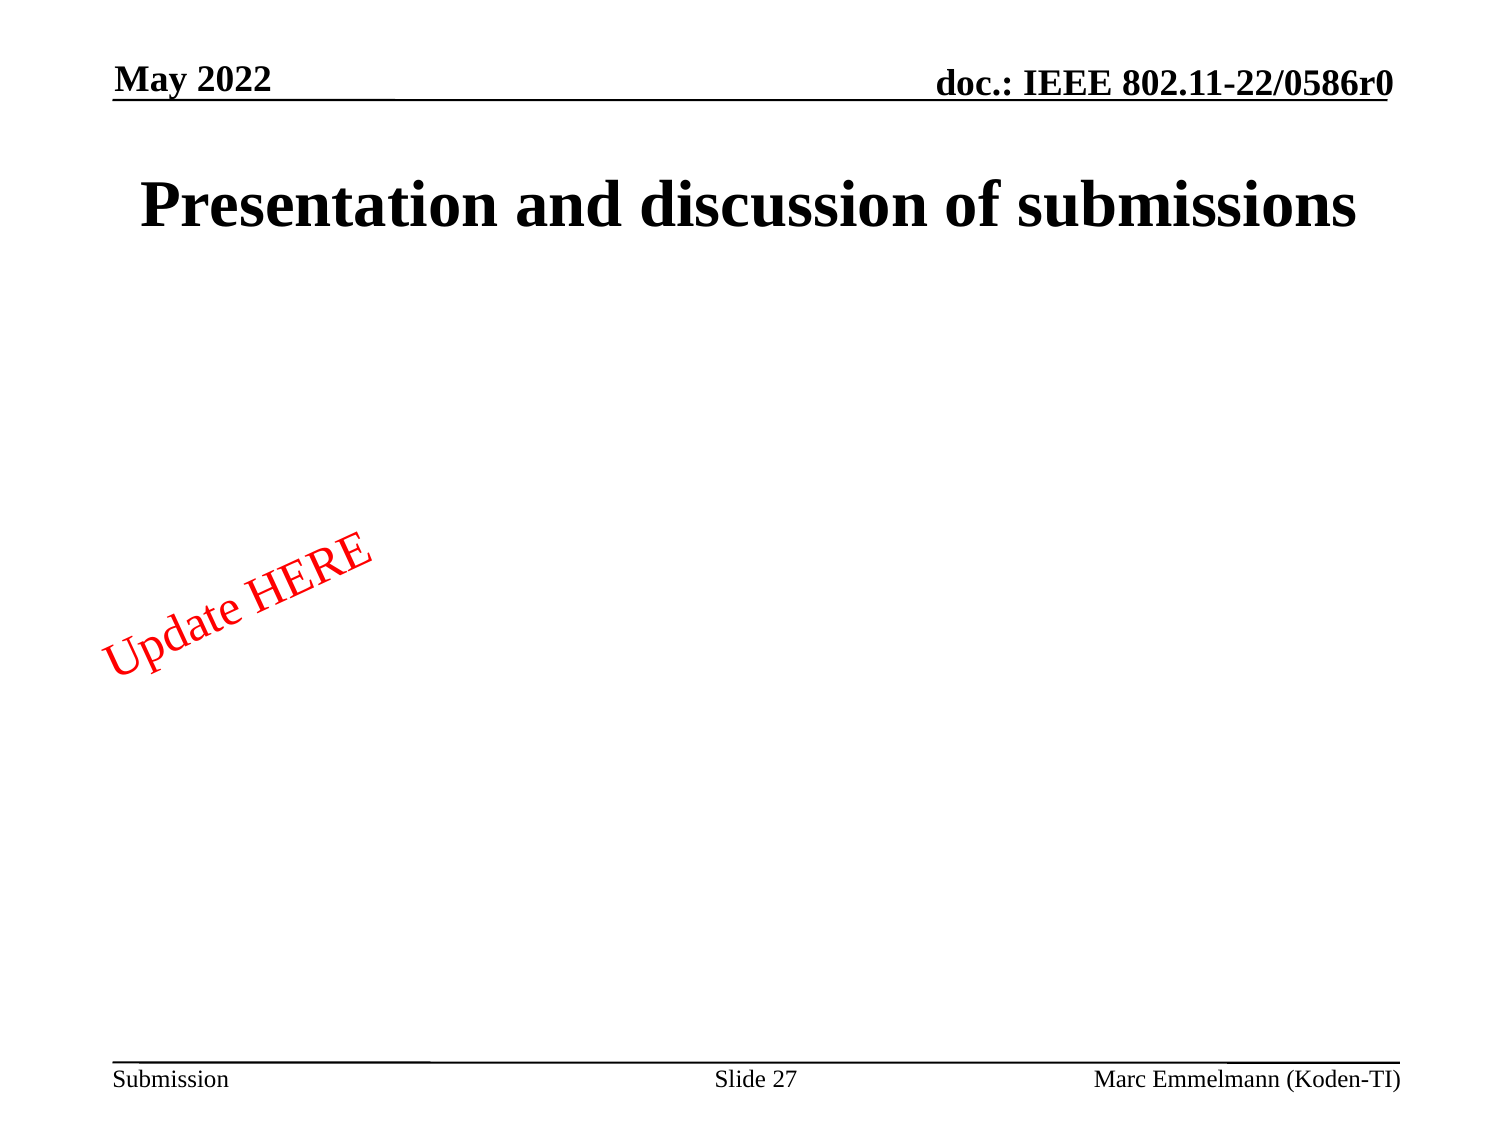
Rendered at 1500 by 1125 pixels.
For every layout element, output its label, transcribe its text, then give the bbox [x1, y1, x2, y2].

text_box Update HERE [76, 500, 396, 702]
title Presentation and discussion of submissions [112, 112, 1388, 288]
slide_number Slide 27 [712, 1061, 800, 1123]
footer Marc Emmelmann (Koden-TI) [878, 1061, 1402, 1093]
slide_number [114, 54, 423, 100]
